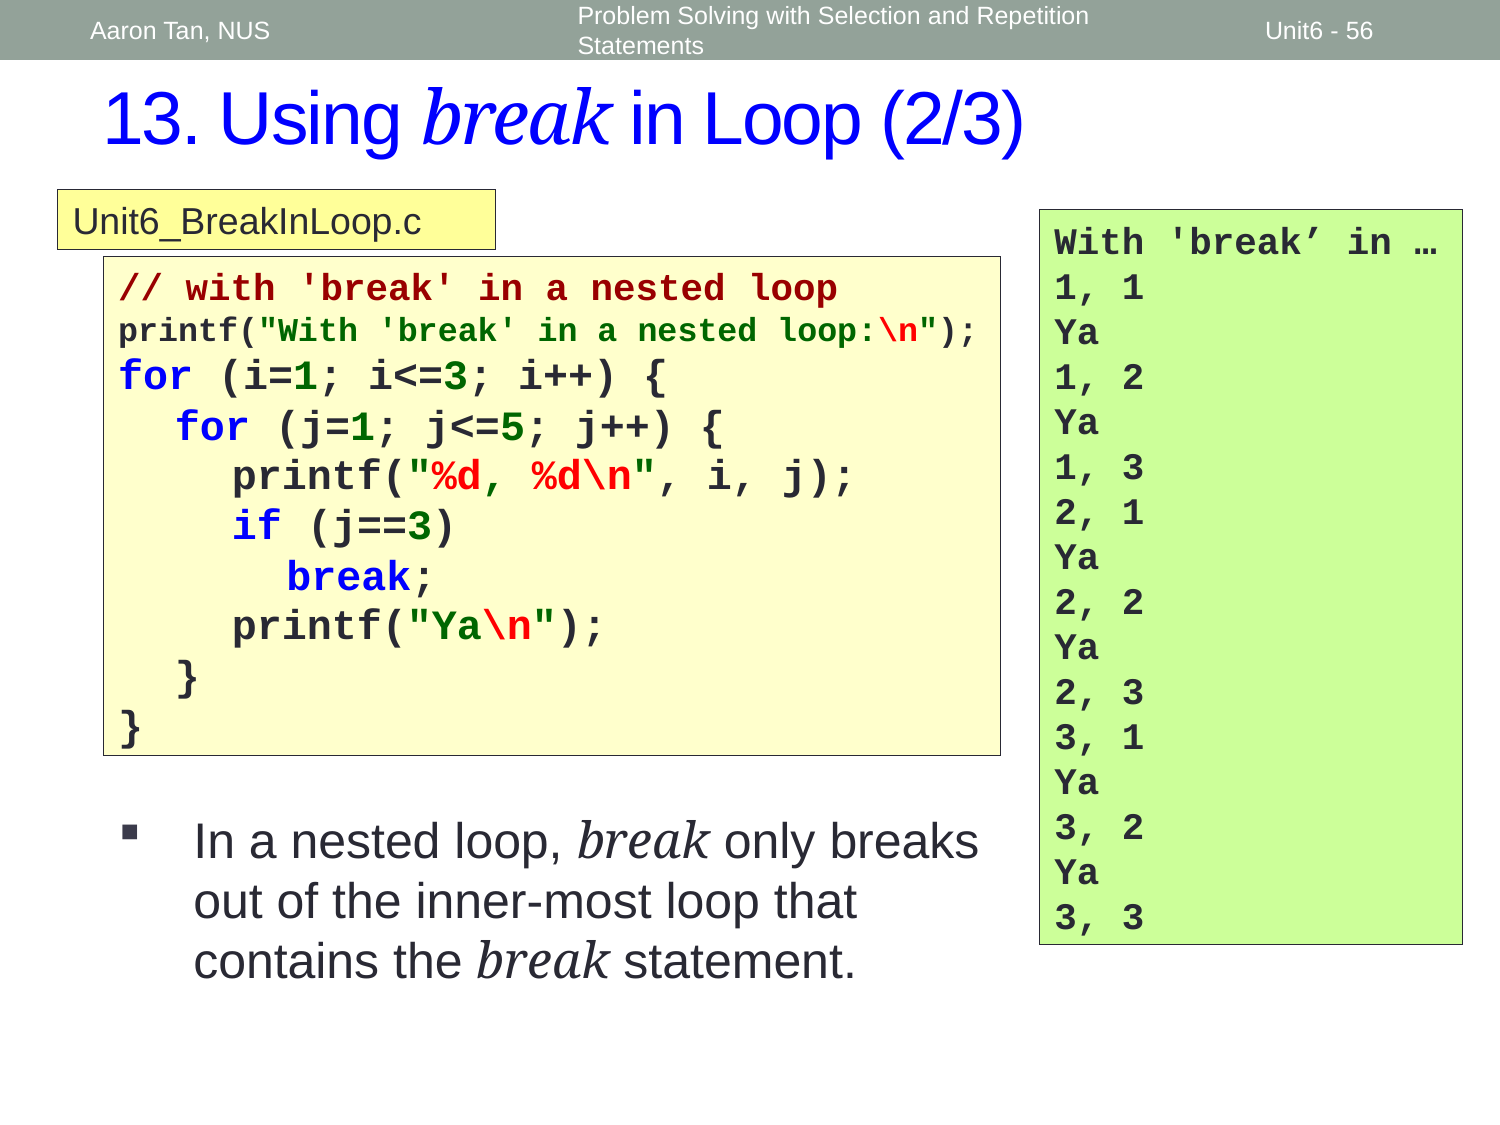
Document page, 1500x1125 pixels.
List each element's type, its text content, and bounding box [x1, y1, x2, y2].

text_box // with 'break' in a nested loop printf("With 'break' in a nested loop:\n"); for (i=1; i<=3; i++) { for (j=1; j<=5; j++) { printf("%d, %d\n", i, j); if (j==3) break; printf("Ya\n"); } } [103, 256, 1001, 756]
text_box In a nested loop, break only breaks out of the inner-most loop that contains the break statement. [103, 801, 1001, 1033]
slide_number Unit6 - 56 [1250, 3, 1425, 57]
footer Problem Solving with Selection and Repetition Statements [562, 3, 1238, 57]
text_box 13. Using break in Loop (2/3) [87, 62, 1463, 200]
text_box Unit6_BreakInLoop.c [57, 189, 496, 250]
text_box With 'break’ in … 1, 1 Ya 1, 2 Ya 1, 3 2, 1 Ya 2, 2 Ya 2, 3 3, 1 Ya 3, 2 Ya 3, 3 [1039, 209, 1463, 945]
slide_number Aaron Tan, NUS [75, 3, 550, 57]
